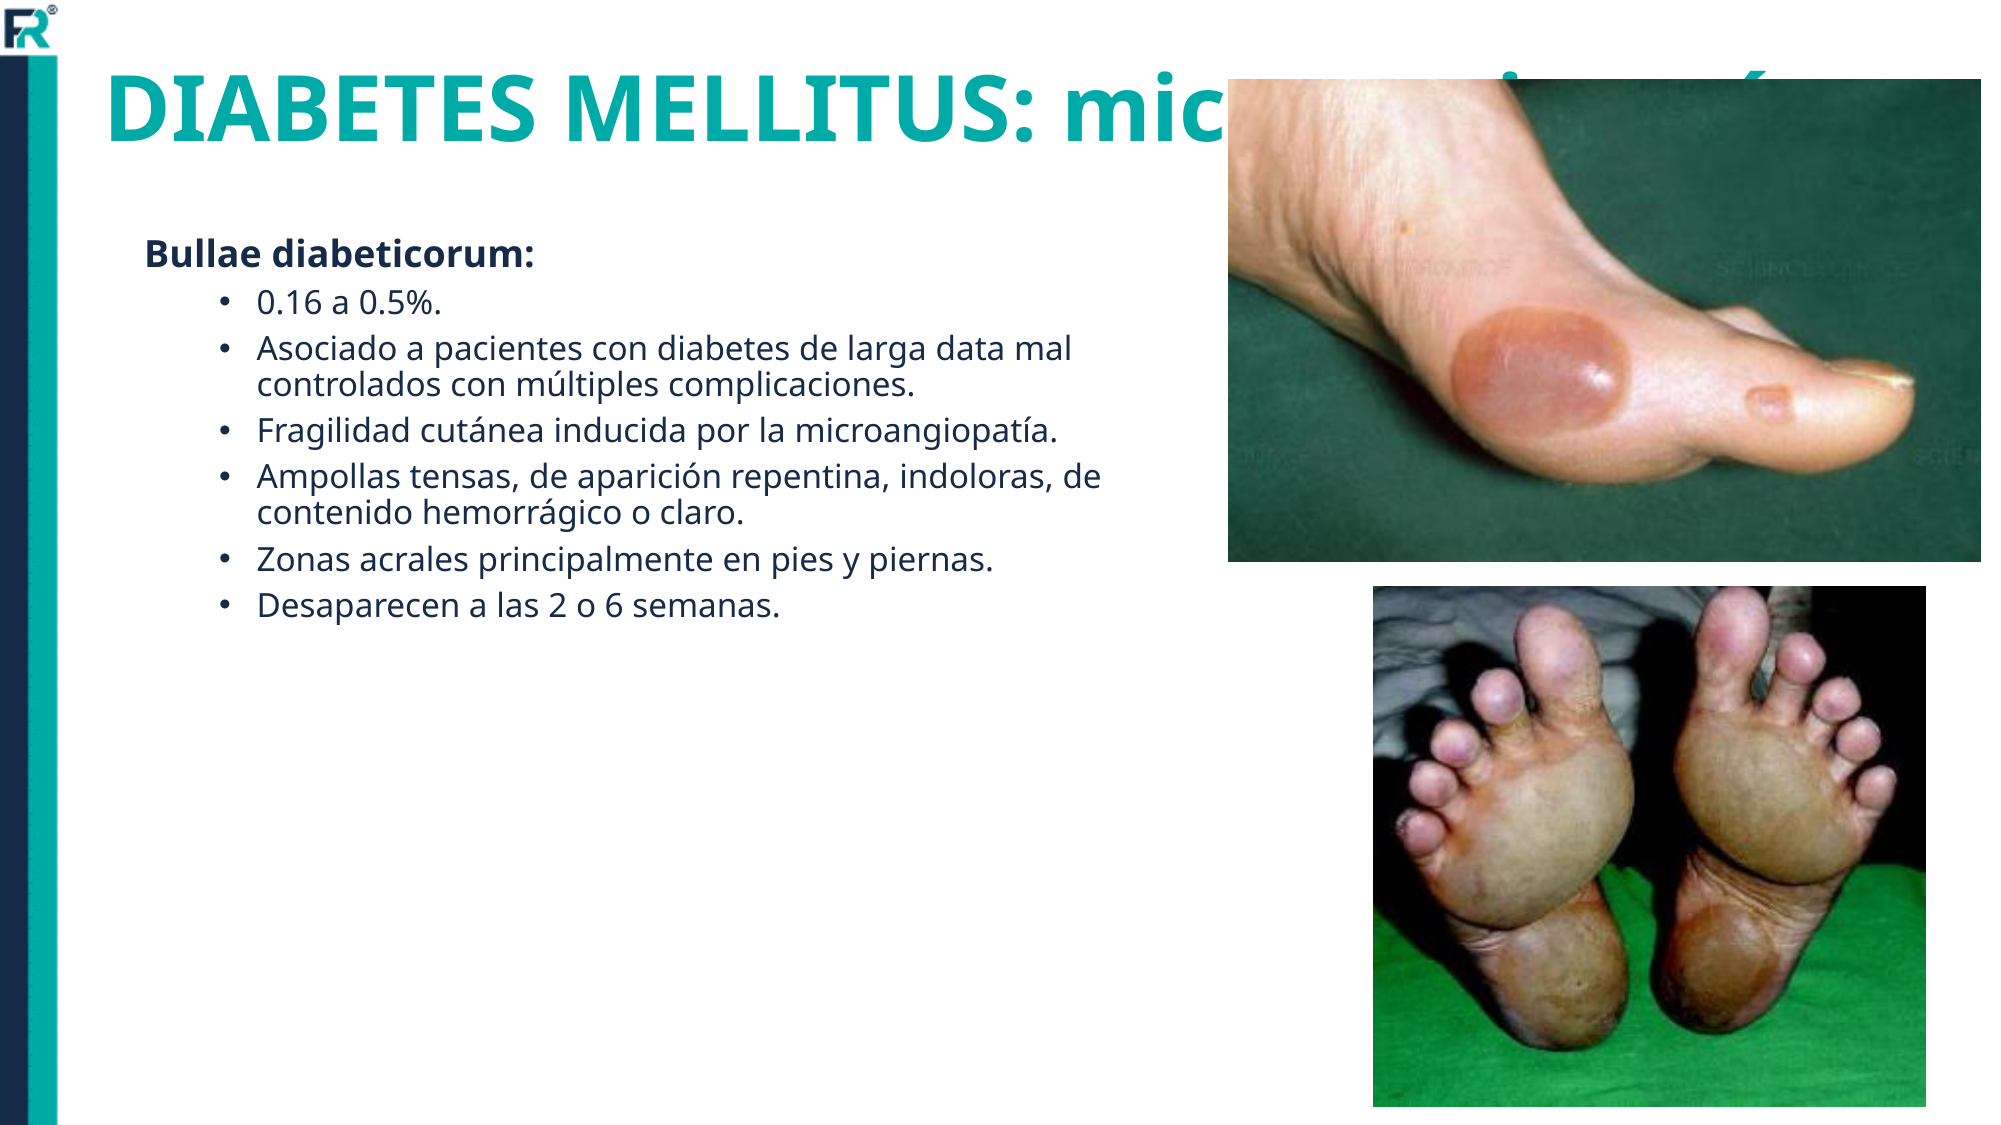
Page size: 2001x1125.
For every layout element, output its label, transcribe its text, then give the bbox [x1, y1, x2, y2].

title DIABETES MELLITUS: microangiopatía [88, 2, 1839, 221]
list Bullae diabeticorum: 0.16 a 0.5%. Asociado a pacientes con diabetes de larga data mal controlados con múltiples complicaciones. Fragilidad cutánea inducida por la microangiopatía. Ampollas tensas, de aparición repentina, indoloras, de contenido hemorrágico o claro. Zonas acrales principalmente en pies y piernas. Desaparecen a las 2 o 6 semanas. [129, 227, 1188, 690]
picture [0, 0, 2001, 1125]
